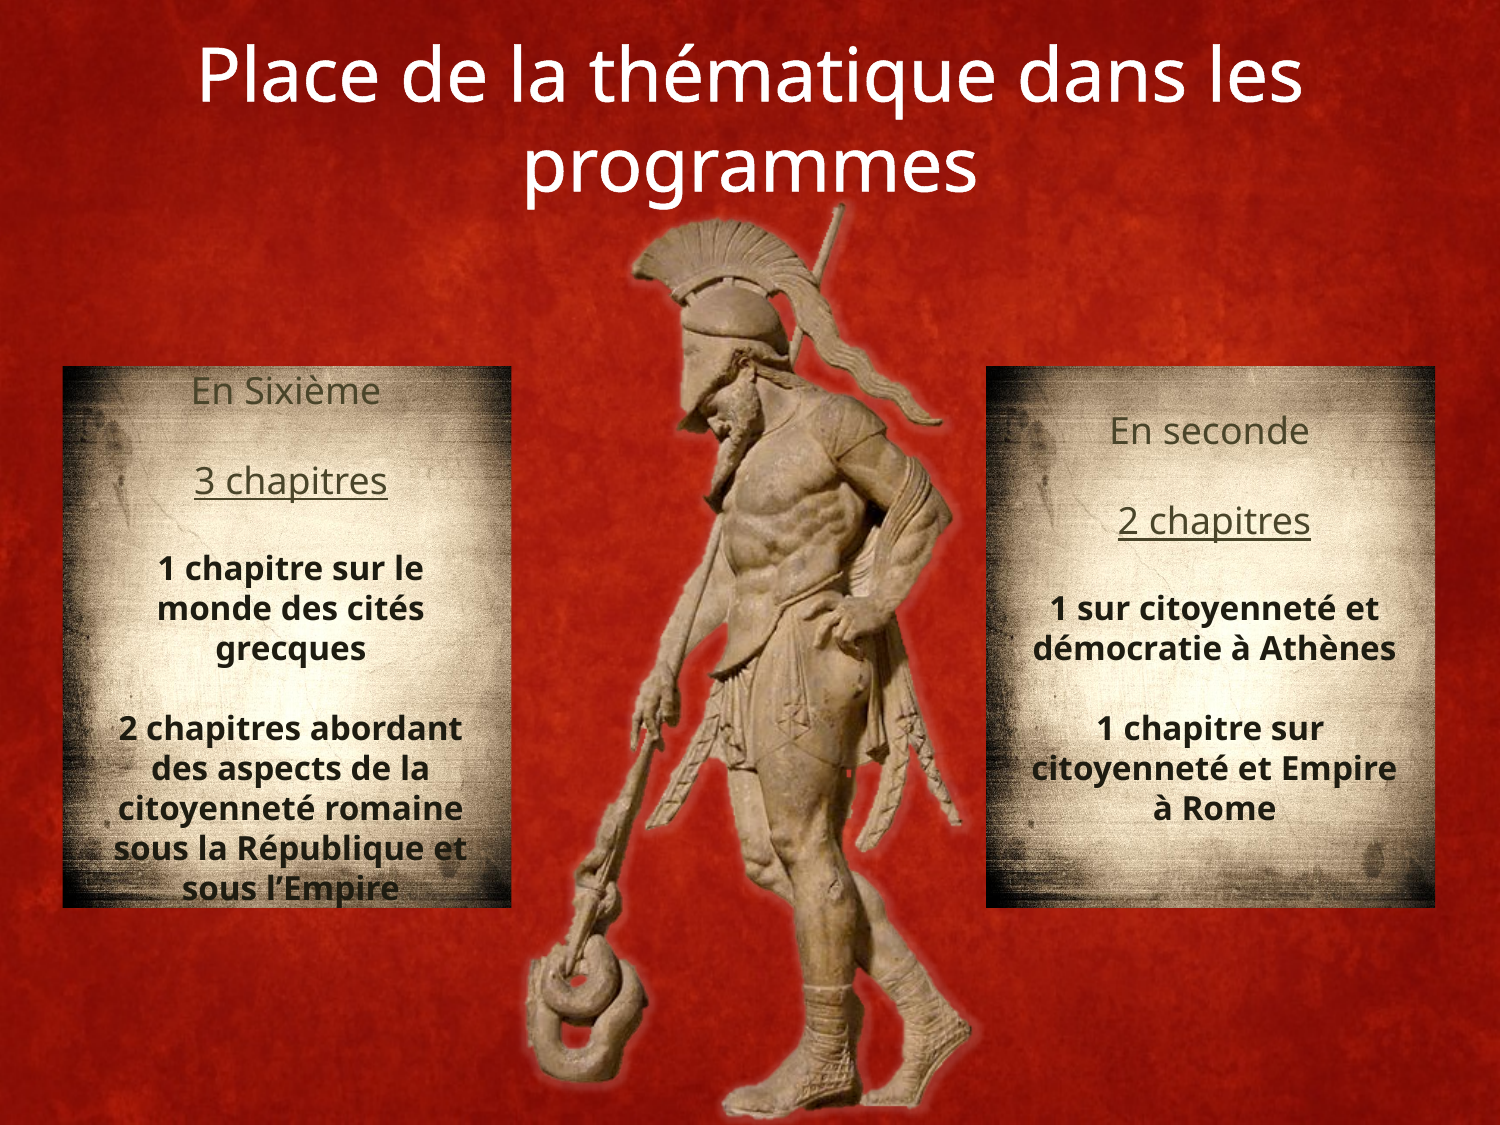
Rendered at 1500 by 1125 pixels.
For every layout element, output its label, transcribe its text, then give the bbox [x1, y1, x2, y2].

text_box [508, 174, 993, 214]
text_box Place de la thématique dans les programmes [64, 19, 1436, 214]
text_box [62, 365, 512, 909]
picture [514, 178, 985, 1125]
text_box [990, 365, 1436, 909]
picture [0, 0, 1500, 1125]
